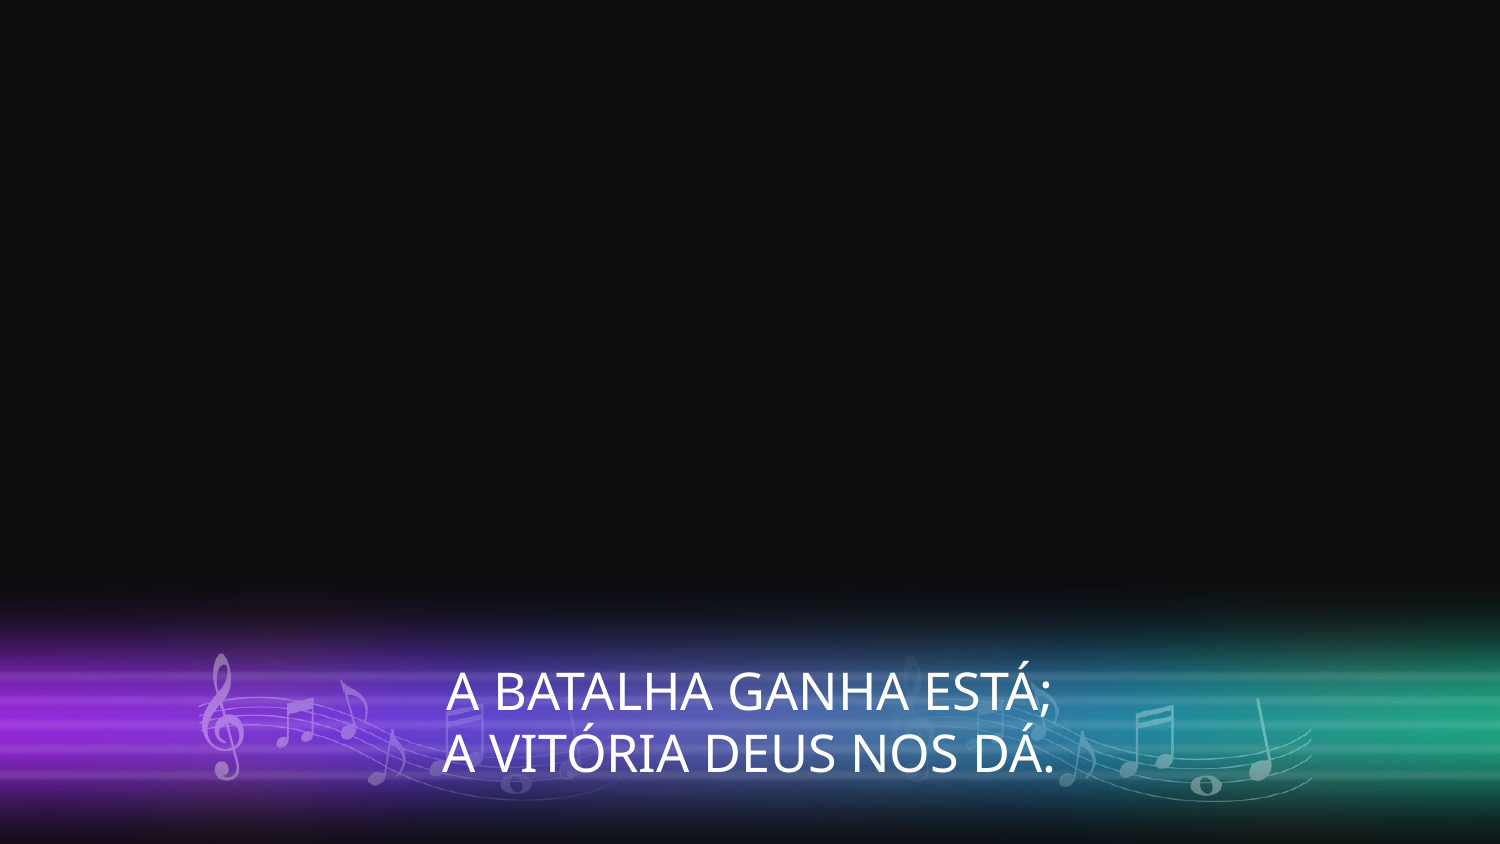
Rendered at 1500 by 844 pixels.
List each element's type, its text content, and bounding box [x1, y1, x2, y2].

picture [0, 0, 1500, 844]
text_box A BATALHA GANHA ESTÁ; A VITÓRIA DEUS NOS DÁ. [265, 651, 1235, 791]
